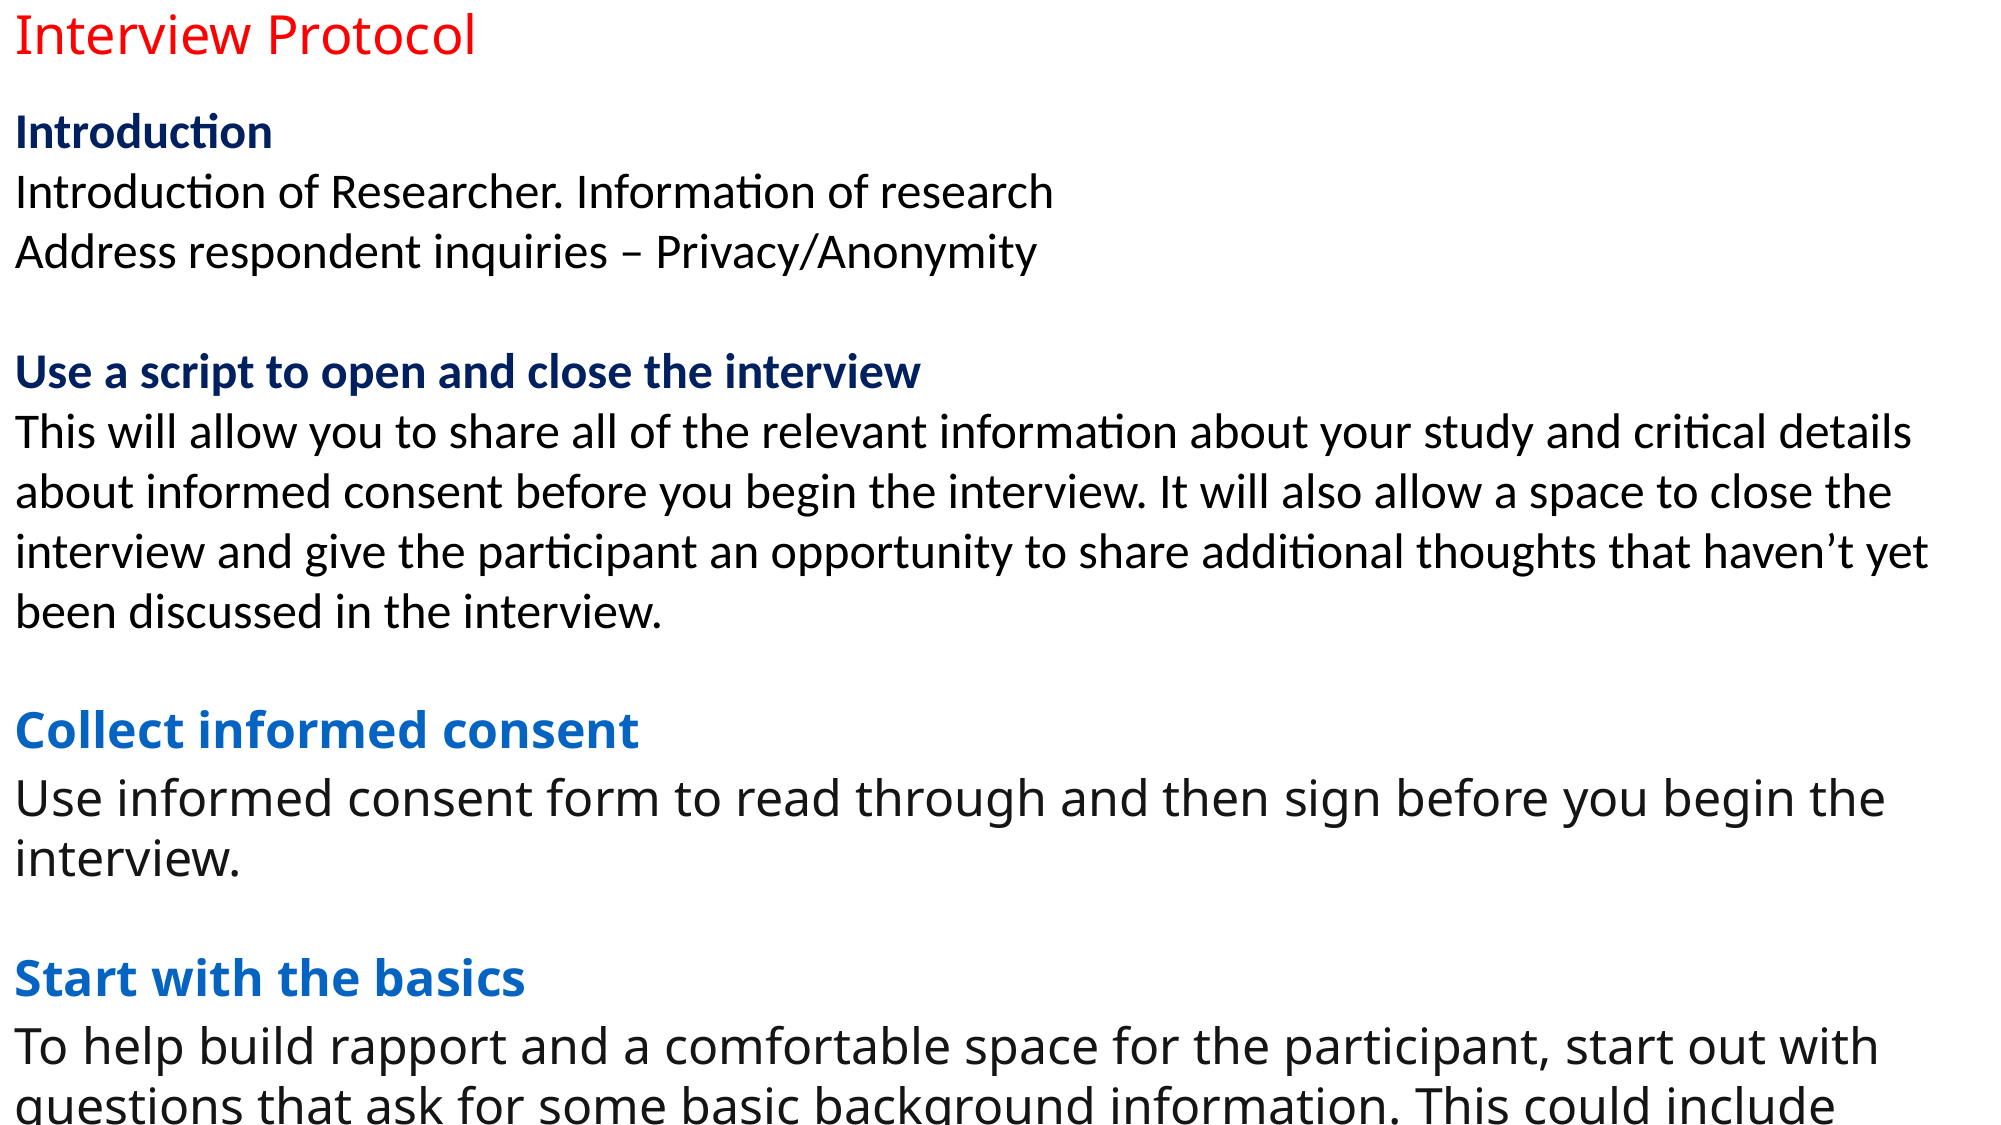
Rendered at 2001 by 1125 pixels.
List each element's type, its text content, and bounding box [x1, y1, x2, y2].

title Interview Protocol [0, 0, 1725, 74]
text_box Introduction Introduction of Researcher. Information of research Address respondent inquiries – Privacy/Anonymity Use a script to open and close the interview This will allow you to share all of the relevant information about your study and critical details about informed consent before you begin the interview. It will also allow a space to close the interview and give the participant an opportunity to share additional thoughts that haven’t yet been discussed in the interview. Collect informed consent Use informed consent form to read through and then sign before you begin the interview. Start with the basics To help build rapport and a comfortable space for the participant, start out with questions that ask for some basic background information. This could include asking their name, their course year, how they are doing, whether they have any interesting things happening at the moment. [0, 90, 2000, 1125]
